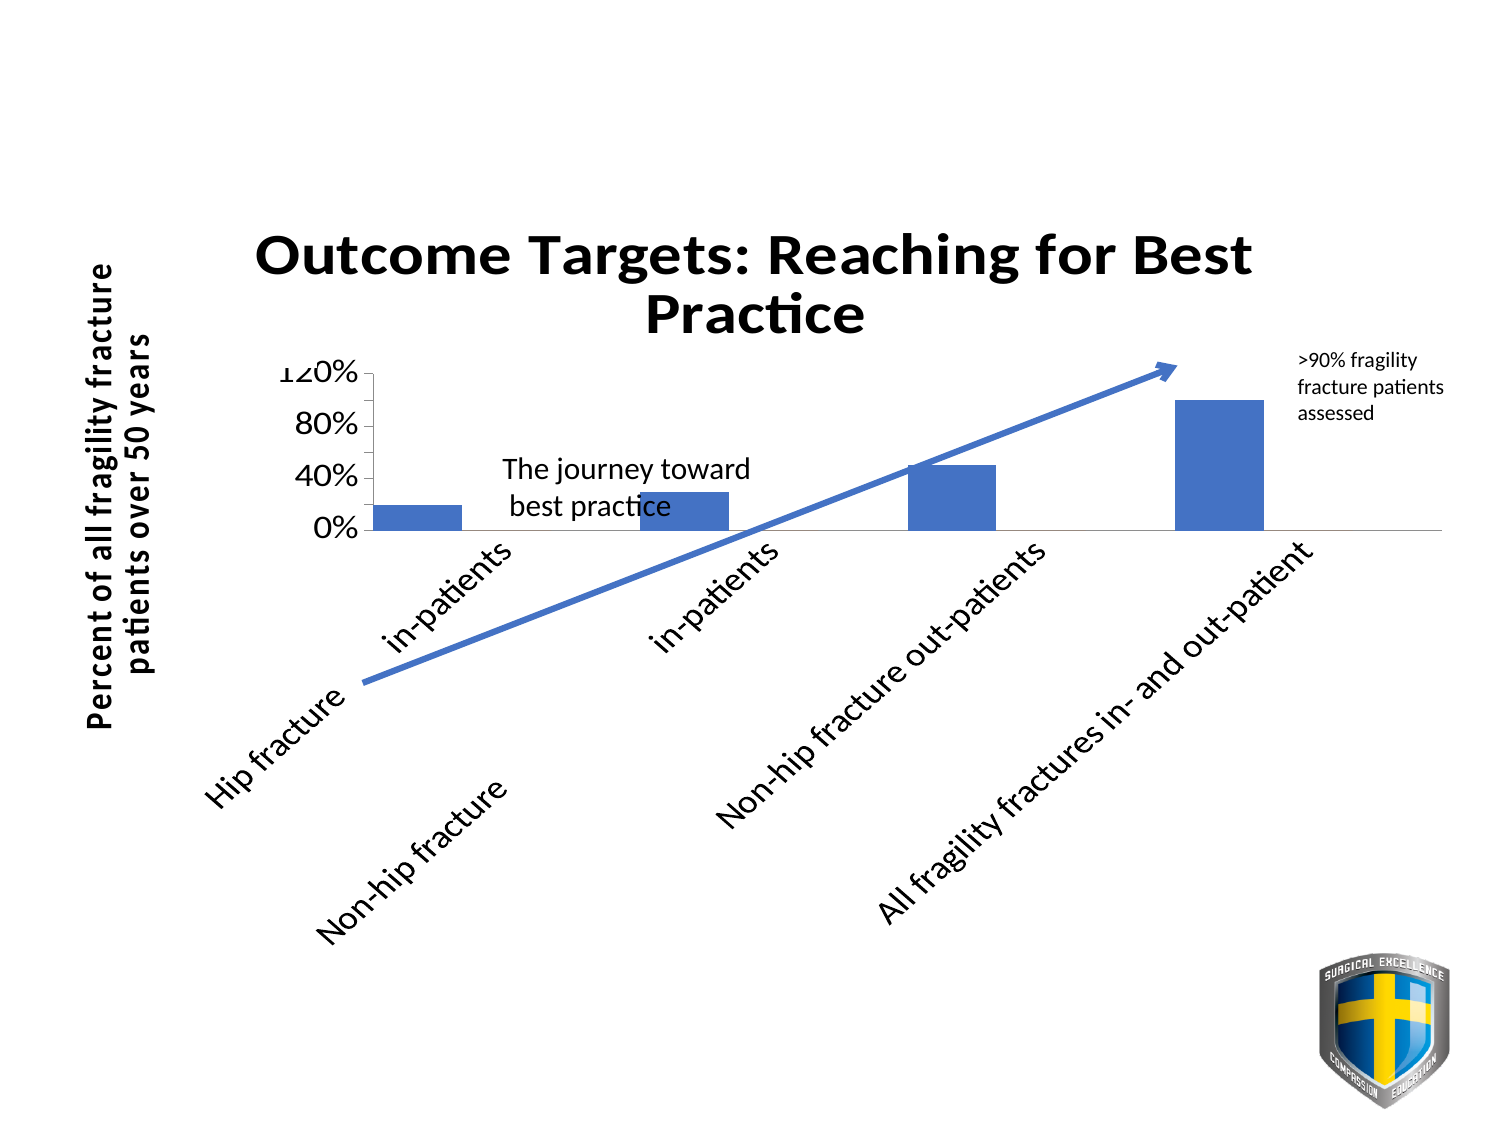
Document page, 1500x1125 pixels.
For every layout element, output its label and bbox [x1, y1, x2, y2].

picture [1317, 954, 1452, 1113]
chart [49, 187, 1473, 954]
text_box [362, 365, 1178, 683]
